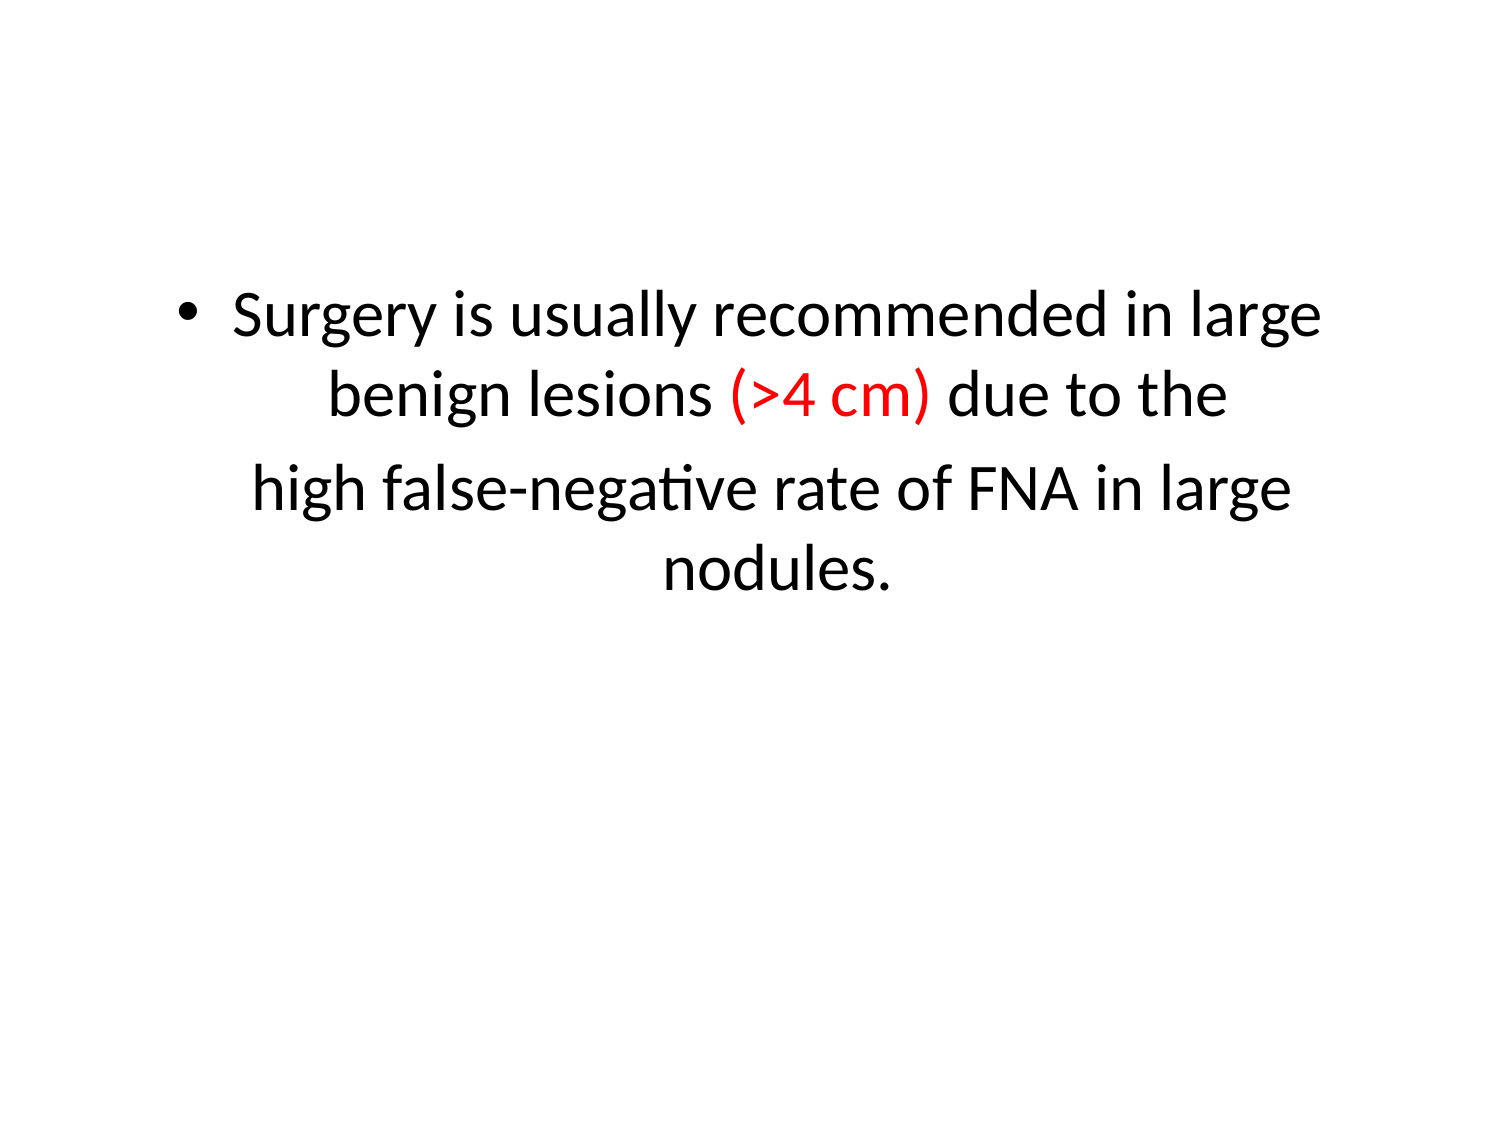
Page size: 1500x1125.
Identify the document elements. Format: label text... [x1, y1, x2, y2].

list Surgery is usually recommended in large benign lesions (>4 cm) due to the high false-negative rate of FNA in large nodules. [75, 262, 1425, 1005]
